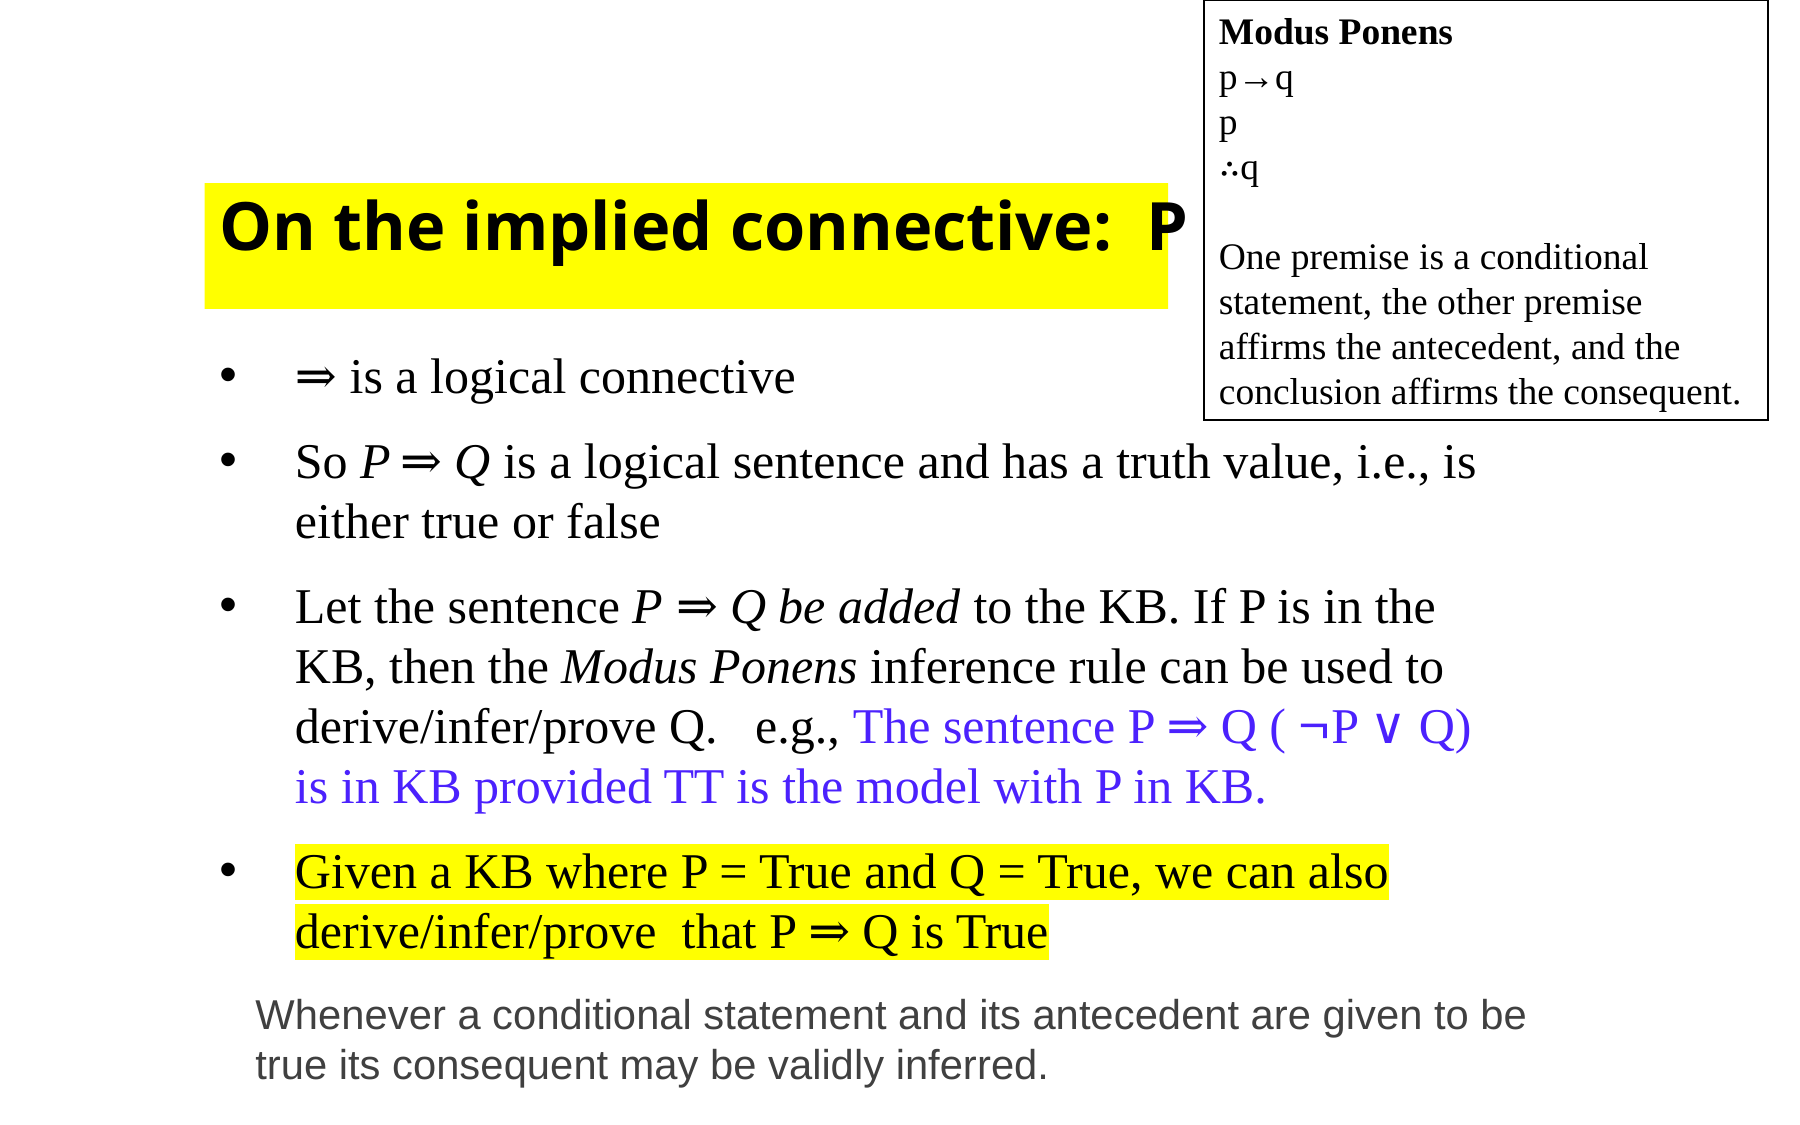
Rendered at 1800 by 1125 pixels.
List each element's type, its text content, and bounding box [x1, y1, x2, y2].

text_box Modus Ponens p→q p ∴q One premise is a conditional statement, the other premise affirms the antecedent, and the conclusion affirms the consequent. [1203, 0, 1769, 421]
text_box [204, 183, 1169, 309]
text_box Whenever a conditional statement and its antecedent are given to be true its consequent may be validly inferred. [240, 980, 1560, 1096]
